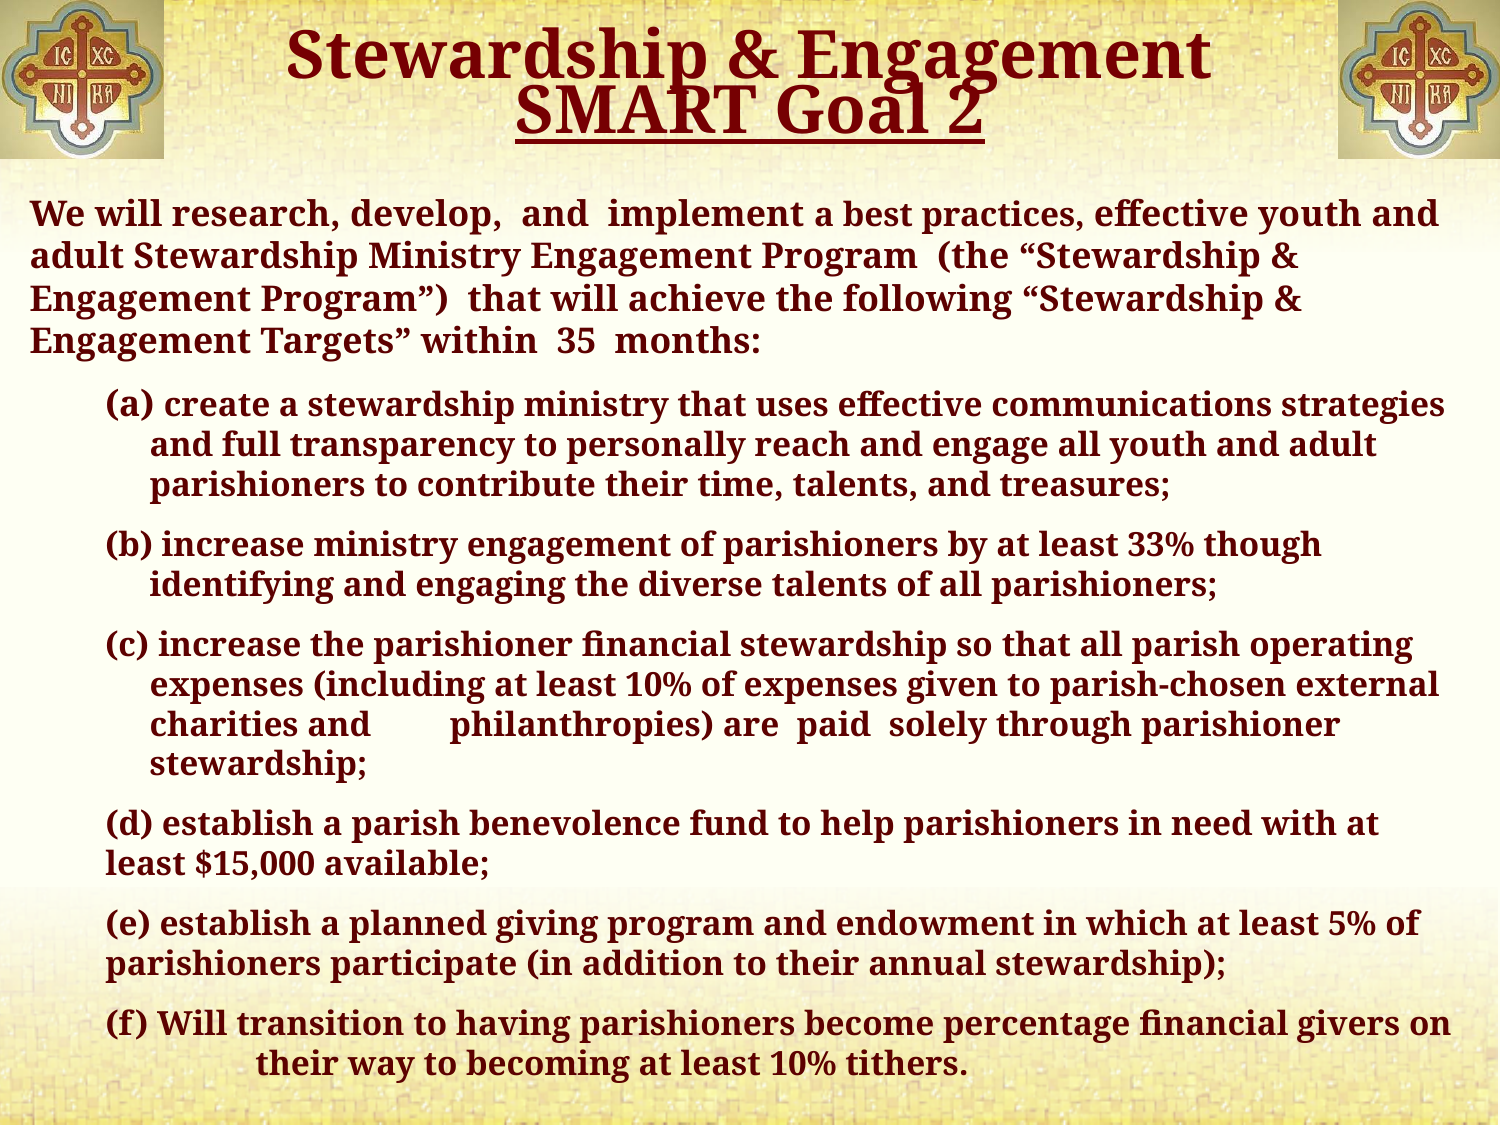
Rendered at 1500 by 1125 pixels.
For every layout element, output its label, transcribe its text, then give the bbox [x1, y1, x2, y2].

picture [0, 887, 1498, 1125]
title Stewardship & Engagement SMART Goal 2 [163, 0, 1337, 184]
list We will research, develop, and implement a best practices, effective youth and adult Stewardship Ministry Engagement Program (the “Stewardship & Engagement Program”) that will achieve the following “Stewardship & Engagement Targets” within 35 months: create a stewardship ministry that uses effective communications strategies and full transparency to personally reach and engage all youth and adult parishioners to contribute their time, talents, and treasures; increase ministry engagement of parishioners by at least 33% though identifying and engaging the diverse talents of all parishioners; increase the parishioner financial stewardship so that all parish operating expenses (including at least 10% of expenses given to parish-chosen external charities and philanthropies) are paid solely through parishioner stewardship; (d) establish a parish benevolence fund to help parishioners in need with at least $15,000 available; (e) establish a planned giving program and endowment in which at least 5% of parishioners participate (in addition to their annual stewardship); (f) Will transition to having parishioners become percentage financial givers on their way to becoming at least 10% tithers. [14, 183, 1486, 741]
picture [0, 0, 163, 252]
picture [1337, 0, 1500, 252]
